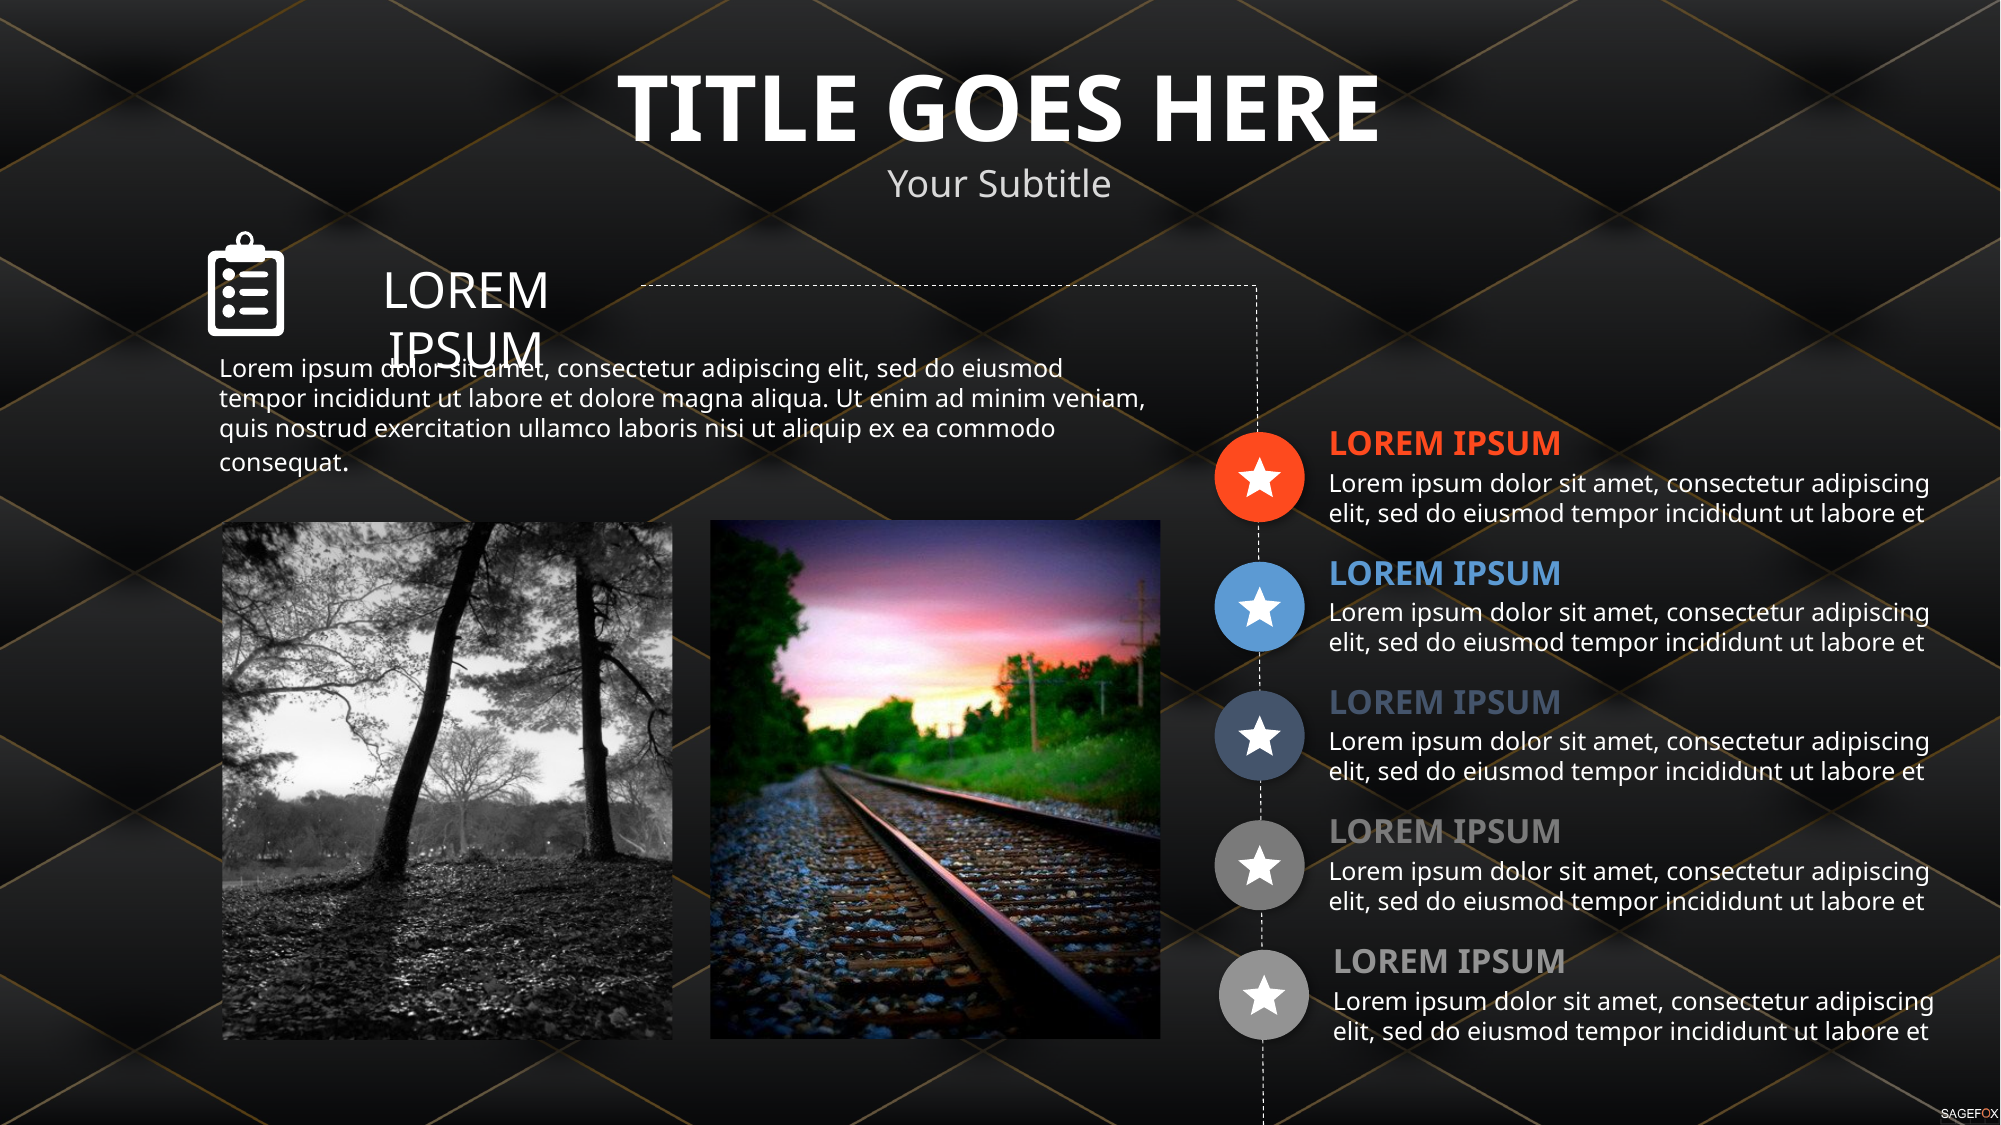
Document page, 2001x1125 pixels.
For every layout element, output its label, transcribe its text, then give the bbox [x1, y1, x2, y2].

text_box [207, 231, 285, 337]
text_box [1218, 949, 1309, 1040]
text_box TITLE GOES HERE Your Subtitle [548, 42, 1452, 212]
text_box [1214, 432, 1305, 523]
text_box LOREM IPSUM [292, 250, 642, 344]
text_box [709, 520, 1161, 1039]
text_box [1256, 911, 1264, 949]
text_box LOREM IPSUM Lorem ipsum dolor sit amet, consectetur adipiscing elit, sed do eiusmod tempor incididunt ut labore et [1318, 417, 1953, 533]
text_box LOREM IPSUM Lorem ipsum dolor sit amet, consectetur adipiscing elit, sed do eiusmod tempor incididunt ut labore et [1318, 675, 1953, 791]
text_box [1256, 652, 1264, 690]
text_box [1256, 781, 1264, 820]
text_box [1214, 561, 1305, 652]
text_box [1256, 523, 1264, 561]
text_box LOREM IPSUM Lorem ipsum dolor sit amet, consectetur adipiscing elit, sed do eiusmod tempor incididunt ut labore et [1322, 935, 1958, 1050]
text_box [1256, 287, 1264, 432]
text_box Lorem ipsum dolor sit amet, consectetur adipiscing elit, sed do eiusmod tempor incididunt ut labore et dolore magna aliqua. Ut enim ad minim veniam, quis nostrud exercitation ullamco laboris nisi ut aliquip ex ea commodo consequat. [204, 344, 1168, 485]
picture [0, 0, 2001, 1125]
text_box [1256, 1040, 1264, 1125]
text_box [1214, 820, 1305, 911]
text_box LOREM IPSUM Lorem ipsum dolor sit amet, consectetur adipiscing elit, sed do eiusmod tempor incididunt ut labore et [1318, 805, 1953, 921]
text_box LOREM IPSUM Lorem ipsum dolor sit amet, consectetur adipiscing elit, sed do eiusmod tempor incididunt ut labore et [1318, 546, 1953, 662]
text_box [1214, 690, 1305, 781]
text_box [221, 521, 673, 1041]
